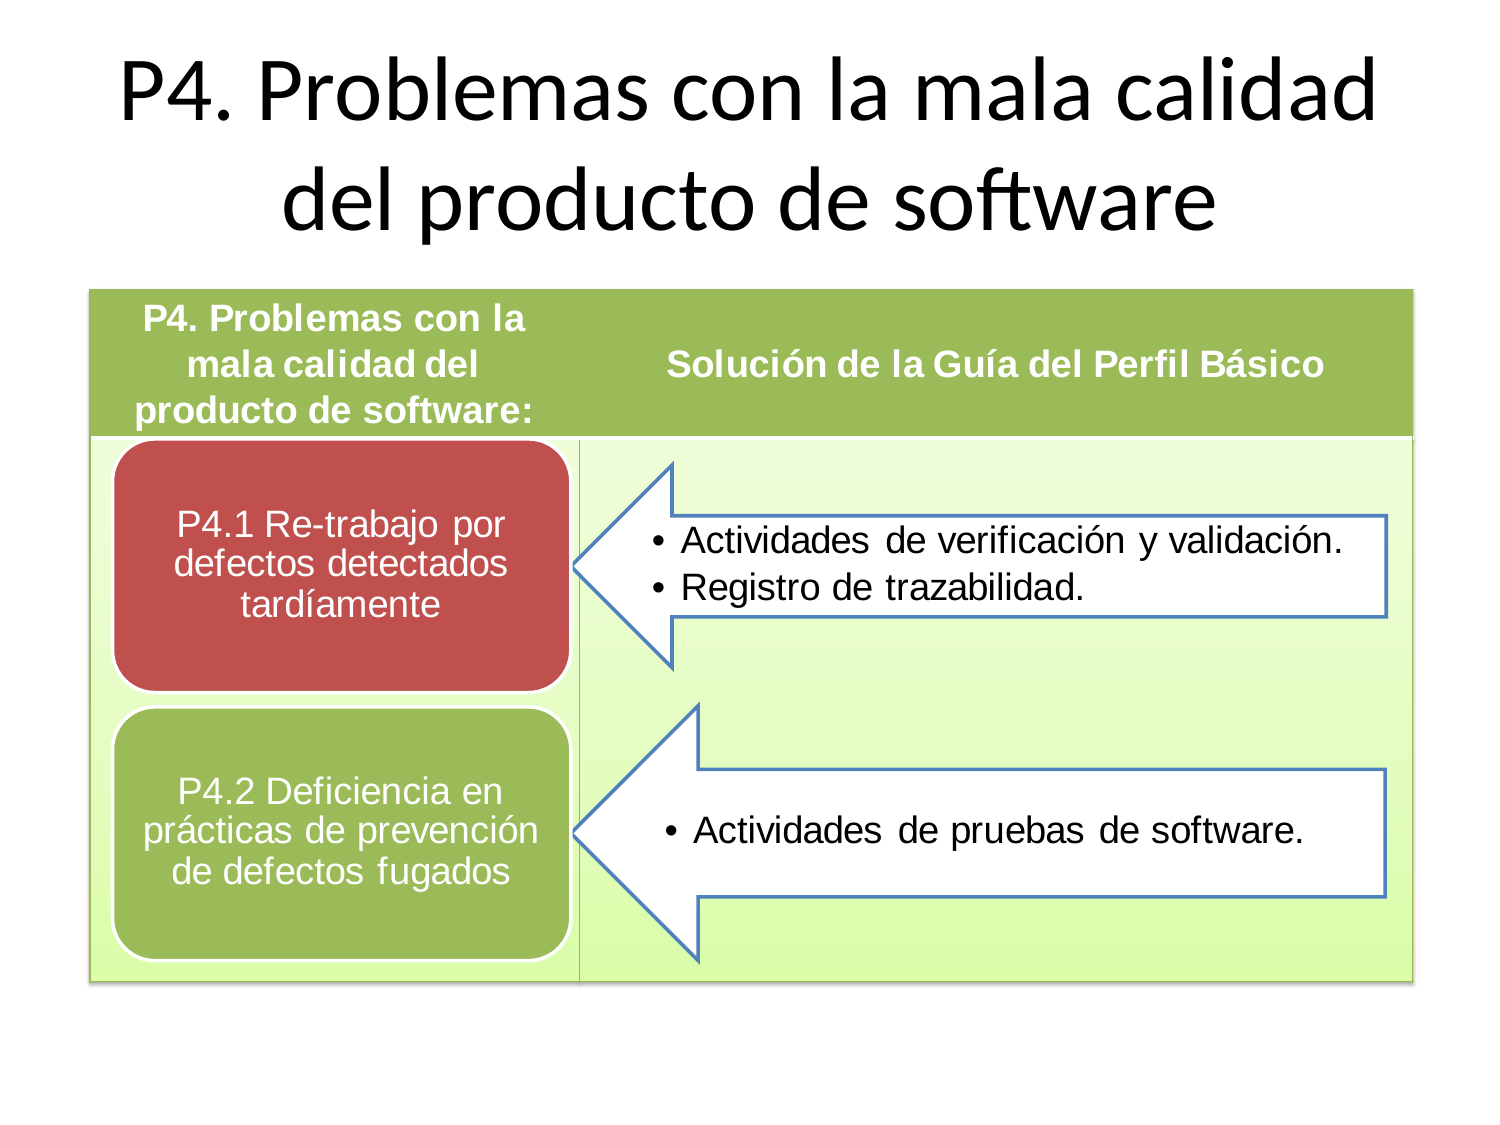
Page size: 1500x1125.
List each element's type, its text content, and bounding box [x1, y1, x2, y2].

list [74, 273, 1426, 994]
title P4. Problemas con la mala calidad del producto de software [74, 44, 1426, 233]
